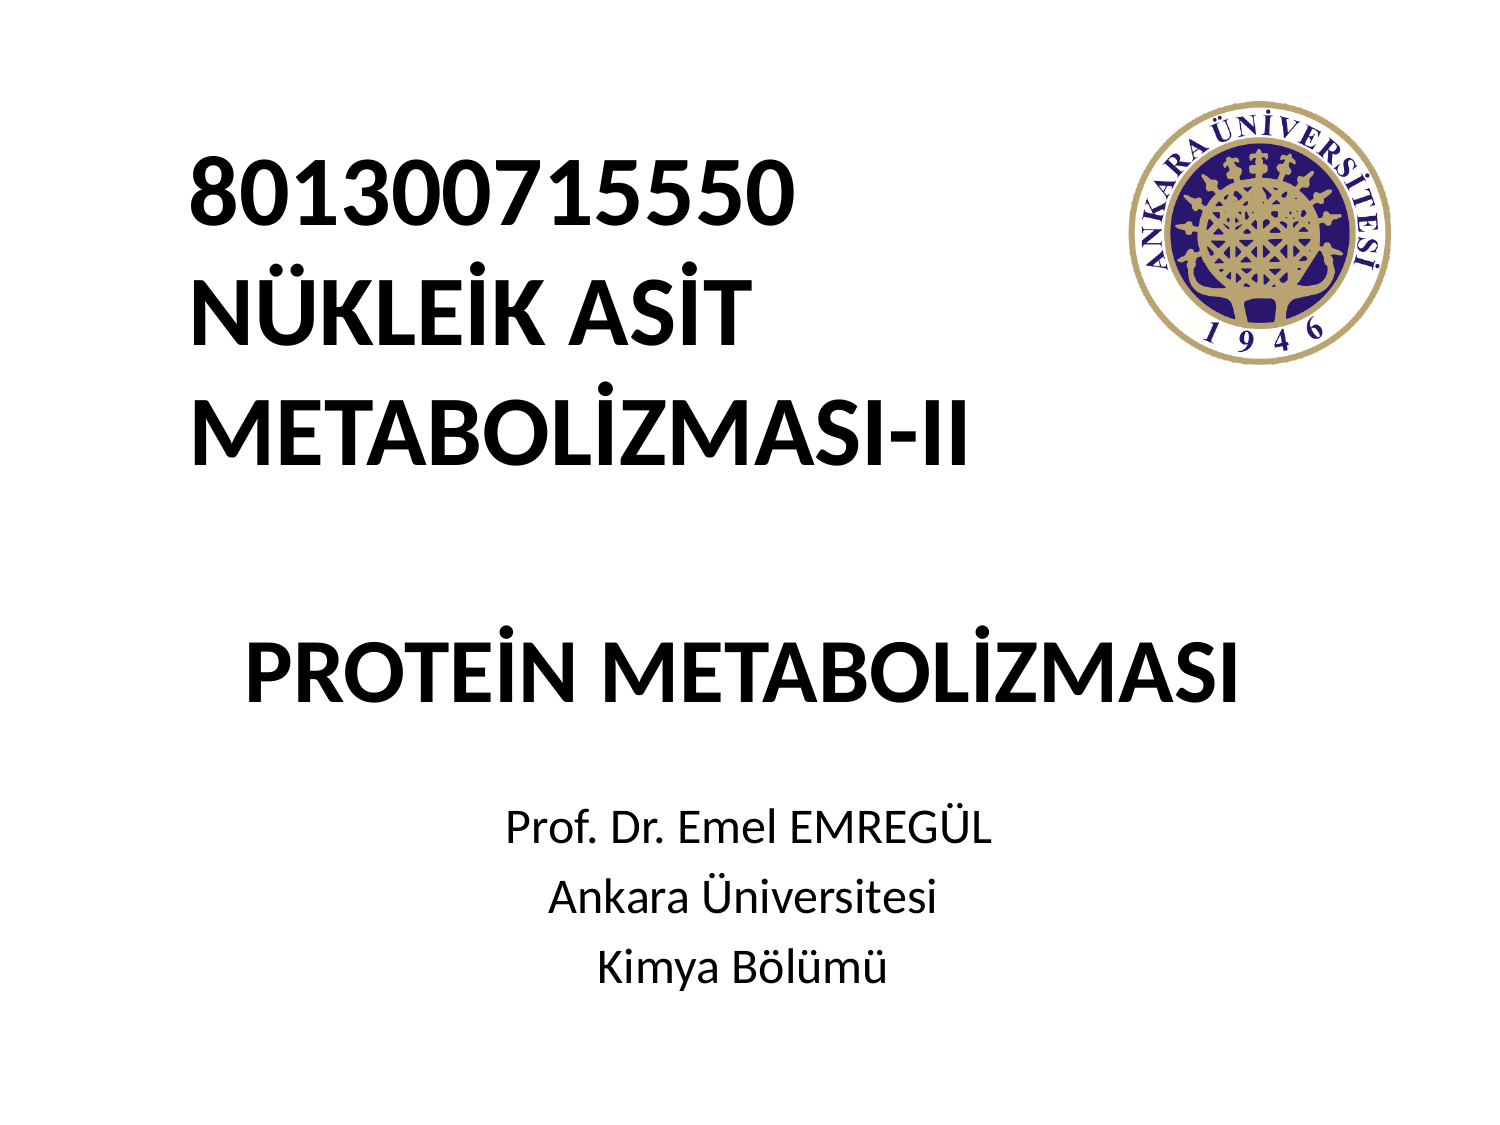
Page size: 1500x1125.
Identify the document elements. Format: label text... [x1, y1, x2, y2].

subtitle Prof. Dr. Emel EMREGÜL Ankara Üniversitesi Kimya Bölümü [218, 716, 1269, 1004]
picture [1127, 101, 1391, 365]
text_box 801300715550 NÜKLEİK ASİT METABOLİZMASI-II [173, 117, 989, 613]
title PROTEİN METABOLİZMASI [105, 545, 1381, 787]
